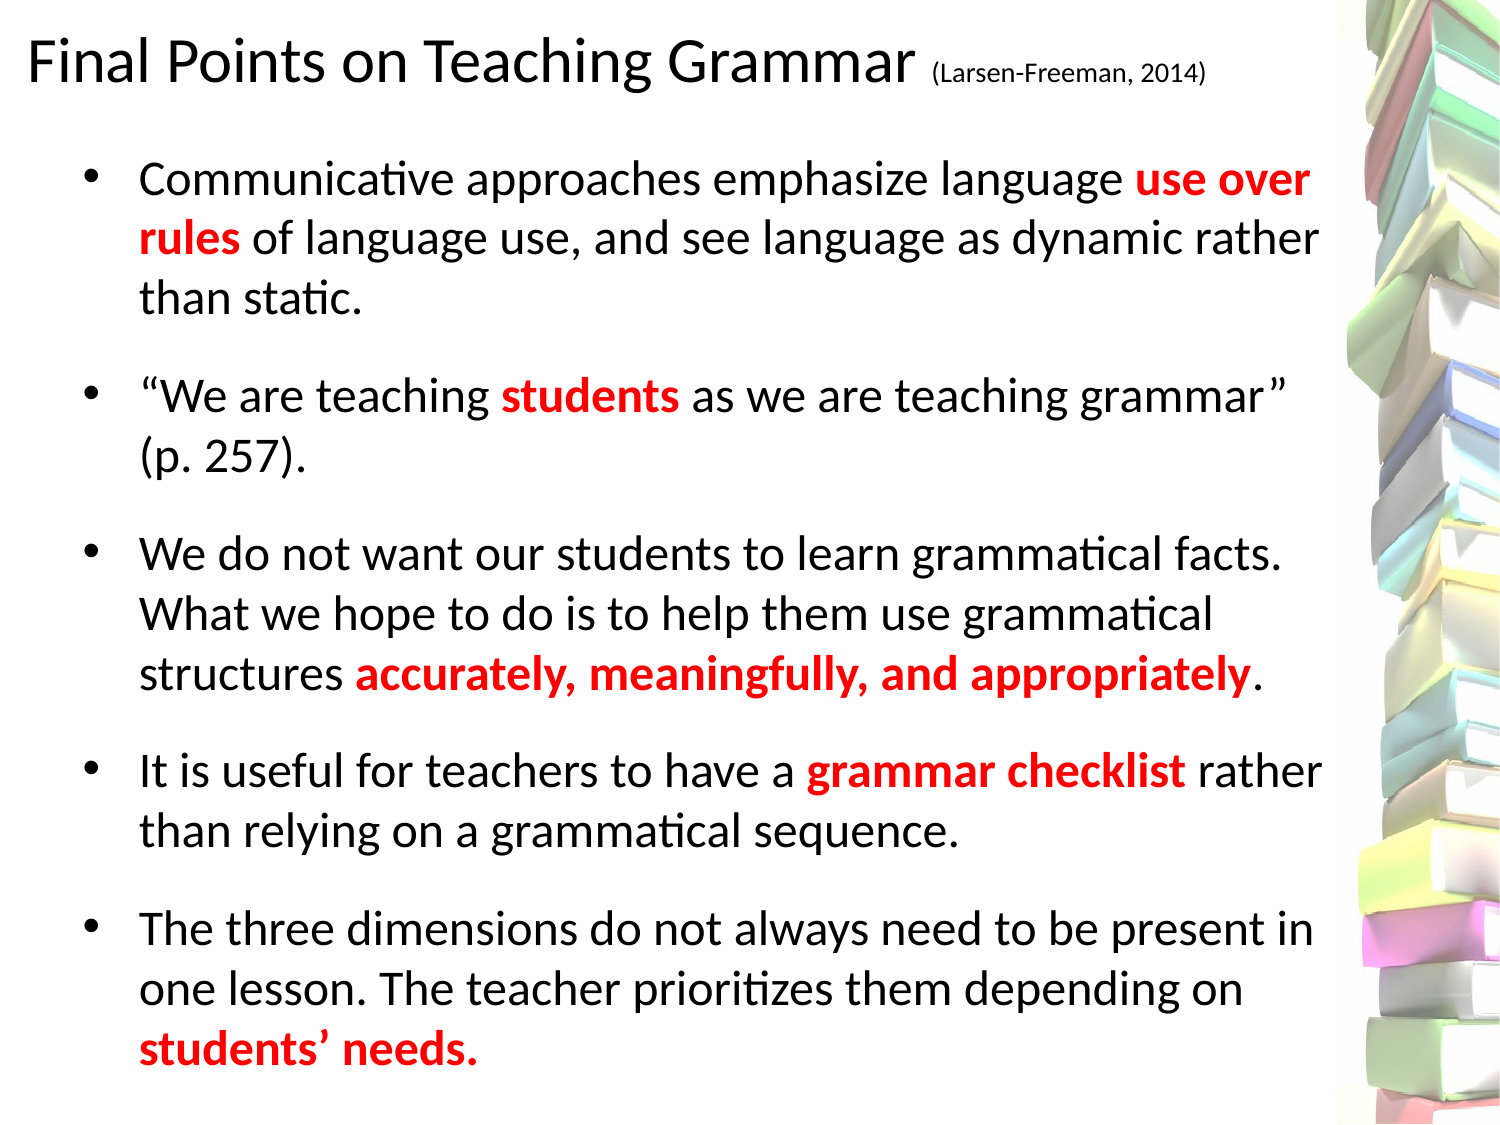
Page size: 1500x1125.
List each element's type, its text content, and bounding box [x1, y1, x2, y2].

title Final Points on Teaching Grammar (Larsen-Freeman, 2014) [12, 0, 1300, 113]
list Communicative approaches emphasize language use over rules of language use, and see language as dynamic rather than static. “We are teaching students as we are teaching grammar” (p. 257). We do not want our students to learn grammatical facts. What we hope to do is to help them use grammatical structures accurately, meaningfully, and appropriately. It is useful for teachers to have a grammar checklist rather than relying on a grammatical sequence. The three dimensions do not always need to be present in one lesson. The teacher prioritizes them depending on students’ needs. [67, 137, 1332, 1100]
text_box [1337, 0, 1500, 1125]
